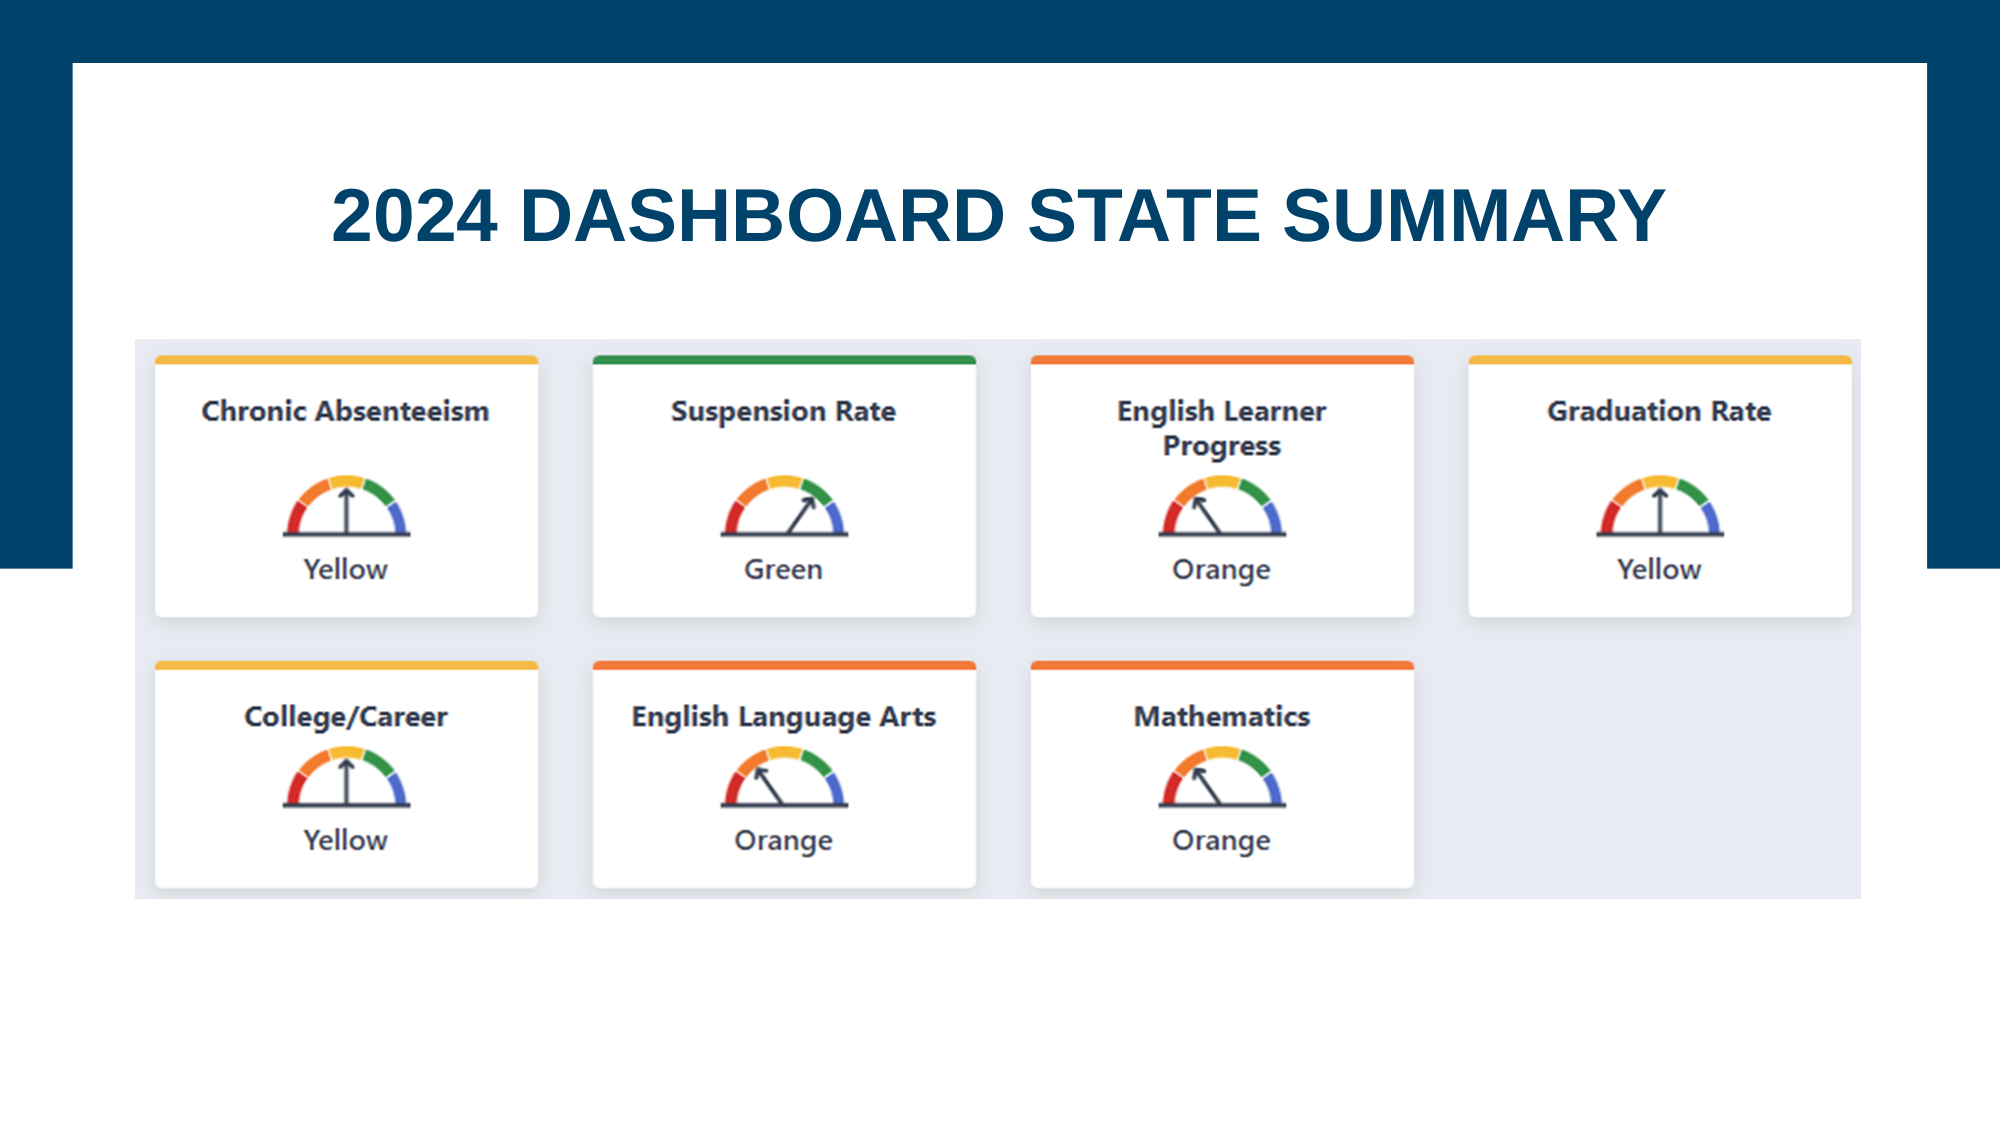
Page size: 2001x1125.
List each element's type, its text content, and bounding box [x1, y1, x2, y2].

title 2024 Dashboard State Summary [137, 90, 1863, 257]
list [135, 338, 1861, 900]
